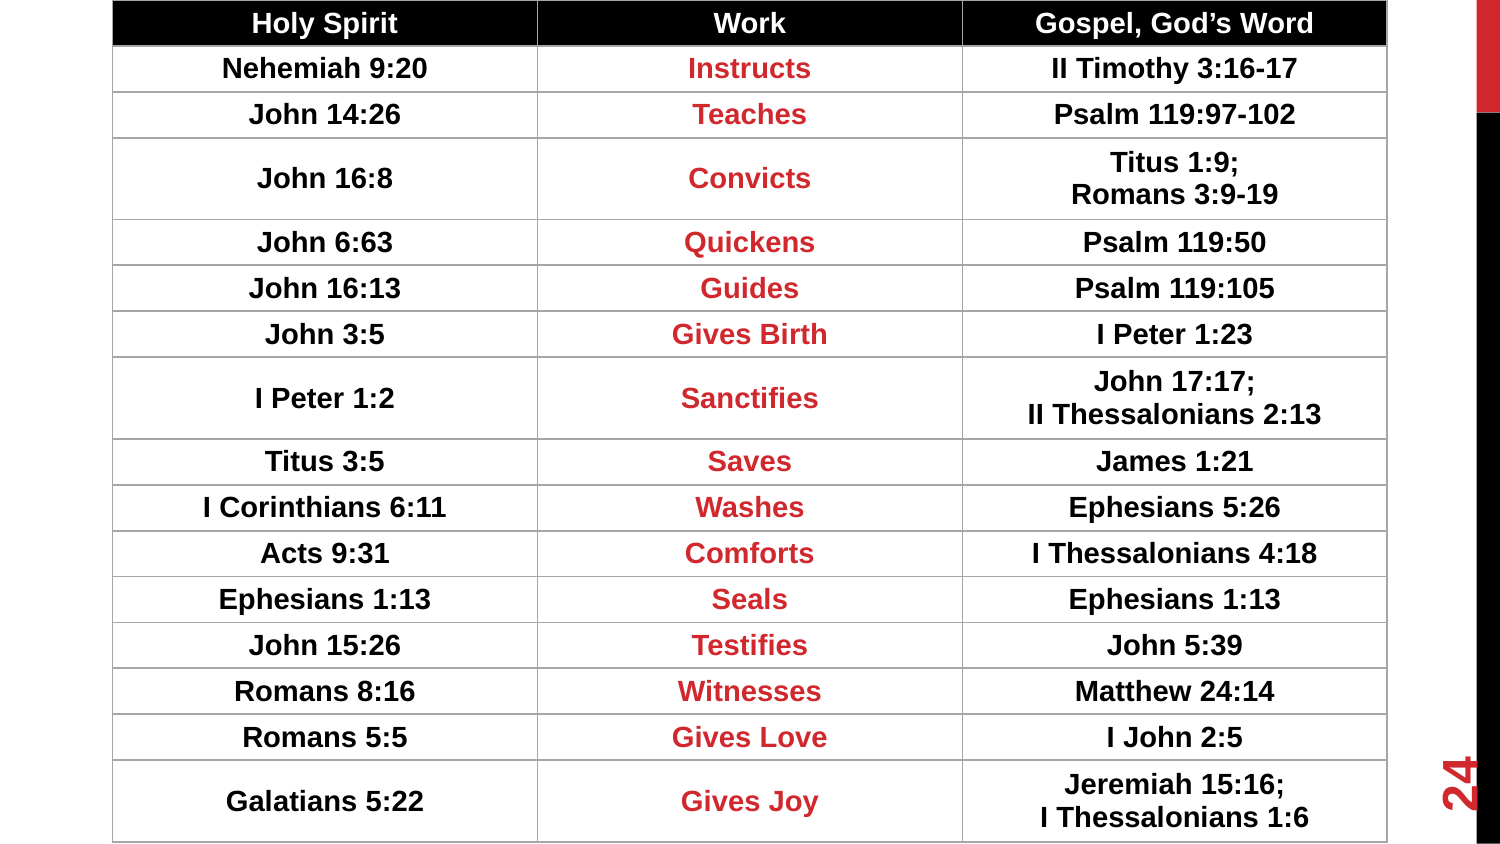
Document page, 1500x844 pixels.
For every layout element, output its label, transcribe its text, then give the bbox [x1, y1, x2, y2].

table_cell Seals [538, 577, 962, 622]
table_cell Instructs [538, 47, 962, 91]
table_cell Convicts [538, 139, 962, 219]
table_cell Comforts [538, 532, 962, 576]
table_cell I John 2:5 [963, 715, 1386, 759]
table_header Gospel, God’s Word [963, 1, 1386, 45]
table_cell Psalm 119:105 [963, 266, 1386, 310]
table_cell Galatians 5:22 [113, 761, 537, 841]
table_cell Sanctifies [538, 358, 962, 438]
table_cell John 5:39 [963, 623, 1386, 667]
table_cell John 14:26 [113, 93, 537, 137]
table_cell John 15:26 [113, 623, 537, 667]
table_cell I Peter 1:2 [113, 358, 537, 438]
table_cell Testifies [538, 623, 962, 667]
table_cell Guides [538, 266, 962, 310]
table_cell James 1:21 [963, 440, 1386, 484]
table_cell Washes [538, 486, 962, 530]
table_cell Gives Joy [538, 761, 962, 841]
table_cell Witnesses [538, 669, 962, 713]
table_cell Titus 1:9; Romans 3:9-19 [963, 139, 1386, 219]
table_cell Psalm 119:97-102 [963, 93, 1386, 137]
table_cell Ephesians 1:13 [963, 577, 1386, 622]
table_cell Titus 3:5 [113, 440, 537, 484]
table_cell I Corinthians 6:11 [113, 486, 537, 530]
table_cell Ephesians 5:26 [963, 486, 1386, 530]
table_cell John 16:8 [113, 139, 537, 219]
table_cell Gives Love [538, 715, 962, 759]
table_cell Saves [538, 440, 962, 484]
table_cell Ephesians 1:13 [113, 577, 537, 622]
table_cell John 16:13 [113, 266, 537, 310]
slide_number 24 [1427, 665, 1488, 828]
table_cell II Timothy 3:16-17 [963, 47, 1386, 91]
table_cell I Peter 1:23 [963, 312, 1386, 356]
table_cell Teaches [538, 93, 962, 137]
table_cell John 6:63 [113, 220, 537, 264]
table_cell Romans 8:16 [113, 669, 537, 713]
table_cell John 17:17; II Thessalonians 2:13 [963, 358, 1386, 438]
table_cell John 3:5 [113, 312, 537, 356]
table_cell Nehemiah 9:20 [113, 47, 537, 91]
table_header Work [538, 1, 962, 45]
table_cell Matthew 24:14 [963, 669, 1386, 713]
table_cell Psalm 119:50 [963, 220, 1386, 264]
table_cell Jeremiah 15:16; I Thessalonians 1:6 [963, 761, 1386, 841]
table_cell Romans 5:5 [113, 715, 537, 759]
table_cell Acts 9:31 [113, 532, 537, 576]
table_cell Gives Birth [538, 312, 962, 356]
table_header Holy Spirit [113, 1, 537, 45]
table_cell I Thessalonians 4:18 [963, 532, 1386, 576]
table_cell Quickens [538, 220, 962, 264]
